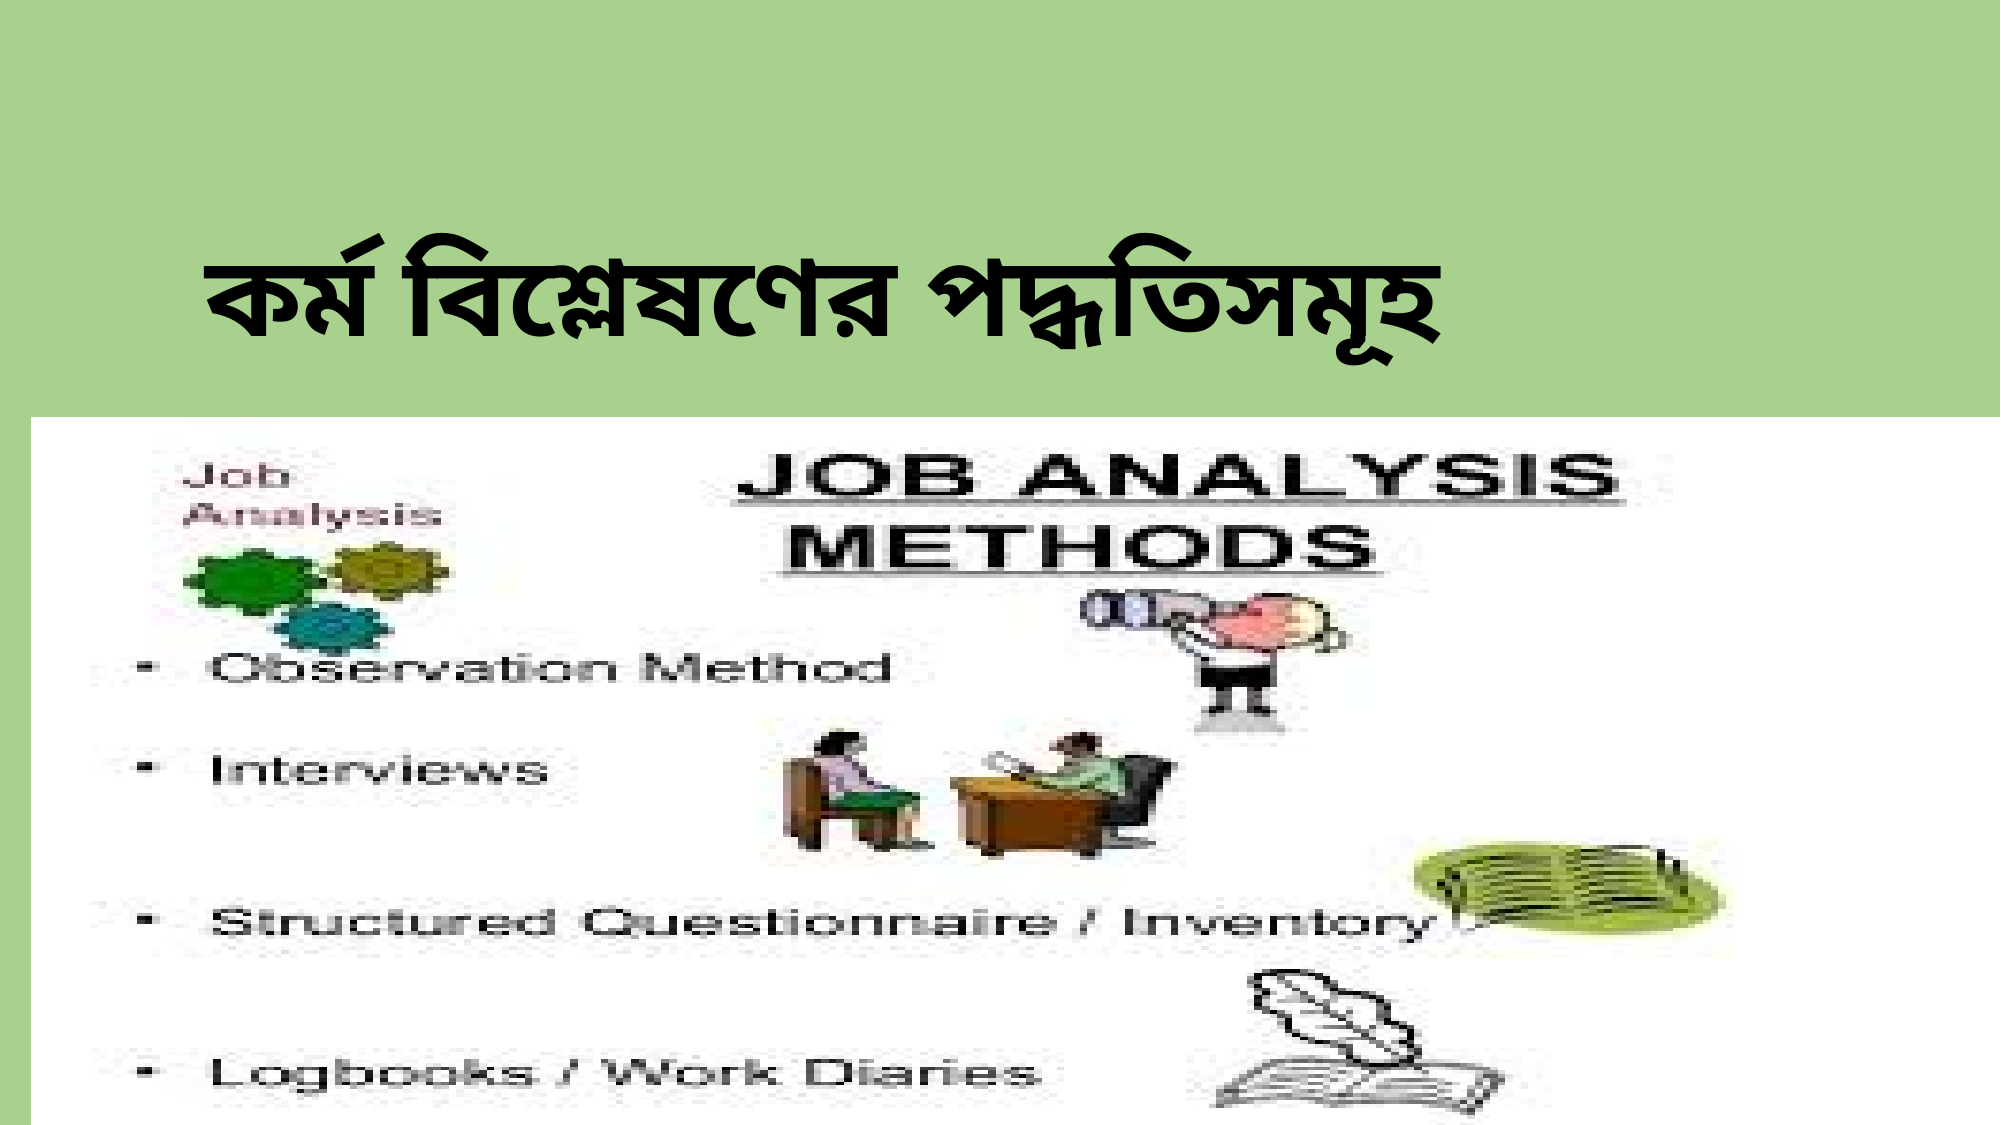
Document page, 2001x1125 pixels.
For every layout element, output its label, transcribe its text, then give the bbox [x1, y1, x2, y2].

text_box কর্ম বিশ্লেষণের পদ্ধতিসমূহ [190, 216, 1749, 367]
picture [31, 417, 2000, 1125]
